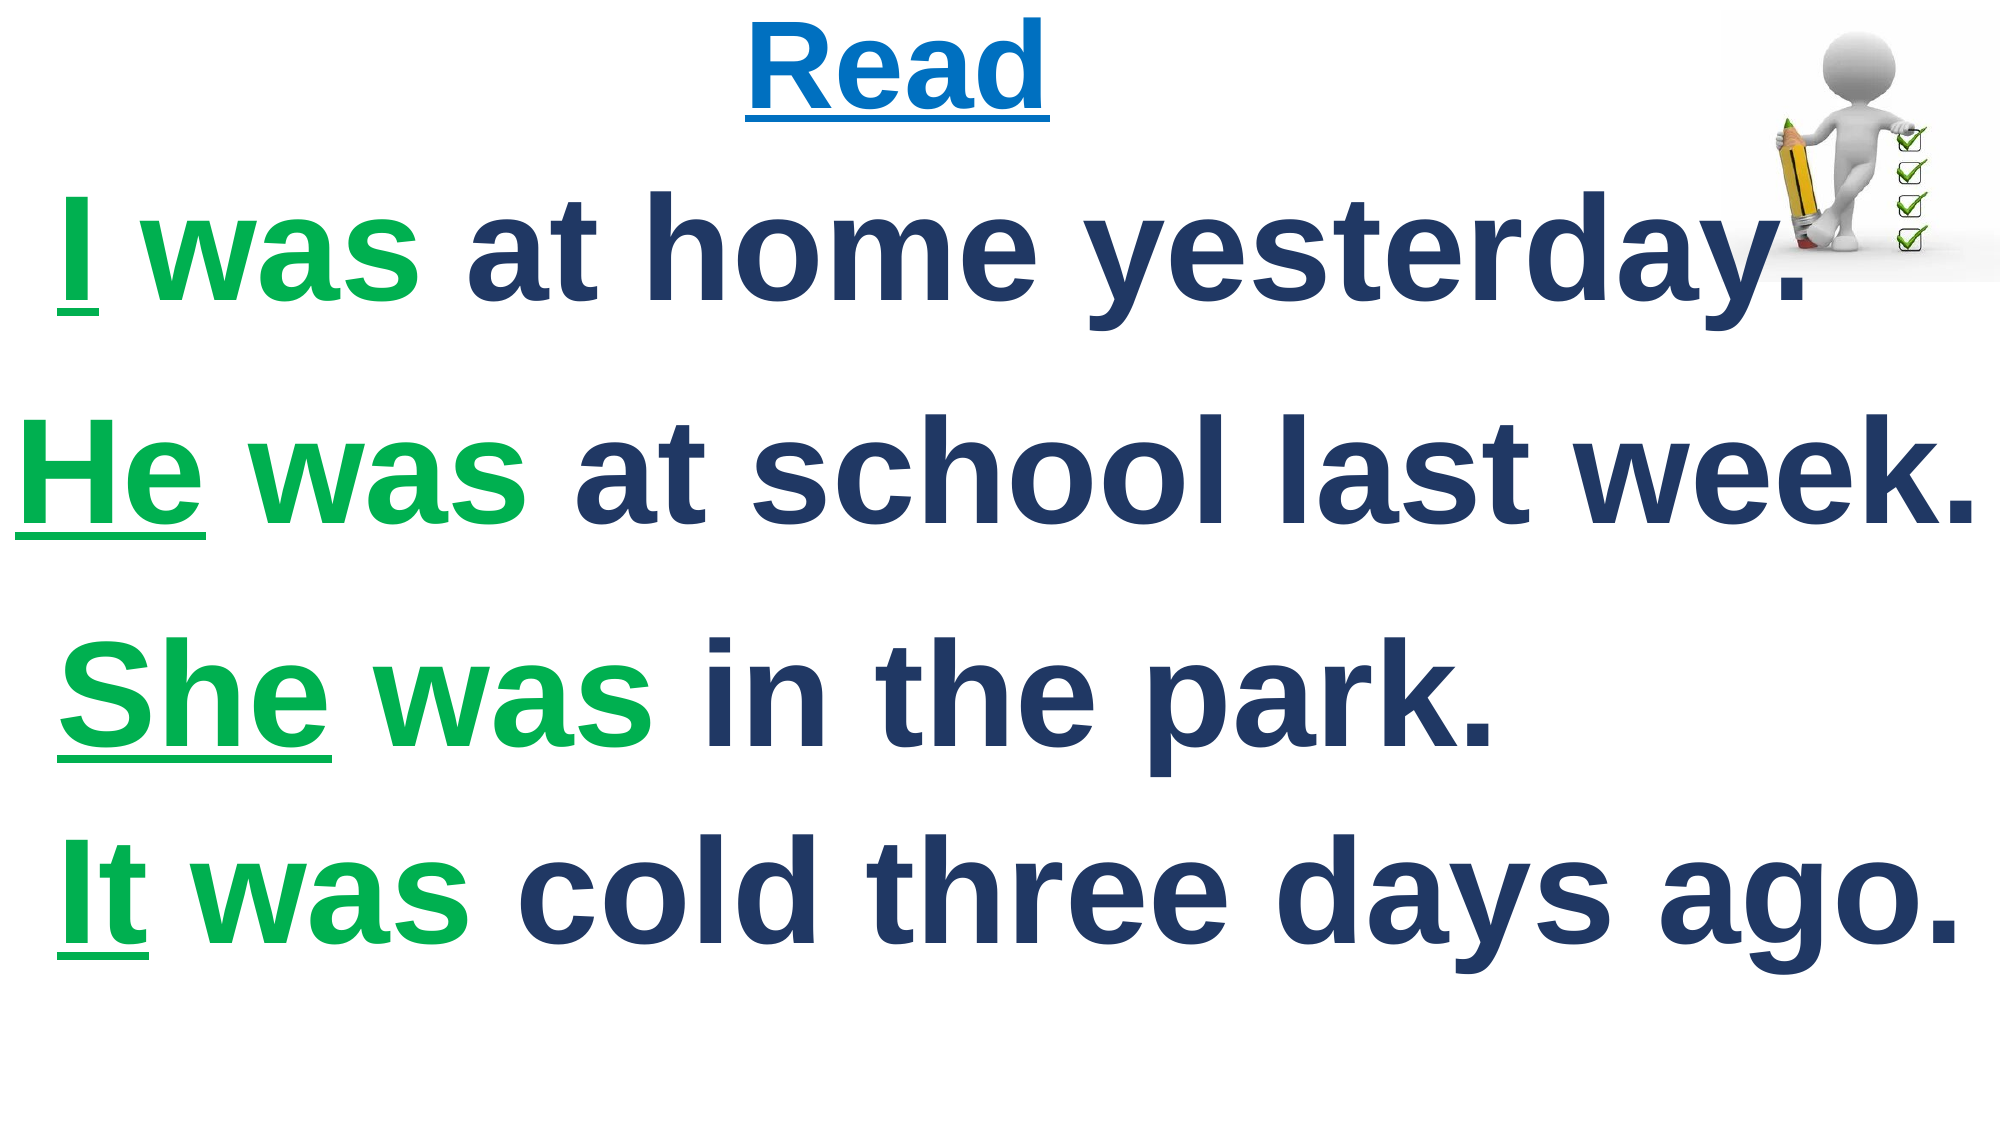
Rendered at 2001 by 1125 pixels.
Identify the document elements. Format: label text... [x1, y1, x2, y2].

text_box He was at school last week. [0, 366, 2000, 709]
text_box She was in the park. [42, 589, 1953, 785]
text_box Read [697, 0, 1098, 142]
text_box I was at home yesterday. [42, 142, 2000, 338]
text_box It was cold three days ago. [42, 786, 2000, 982]
picture [1721, 10, 2000, 282]
